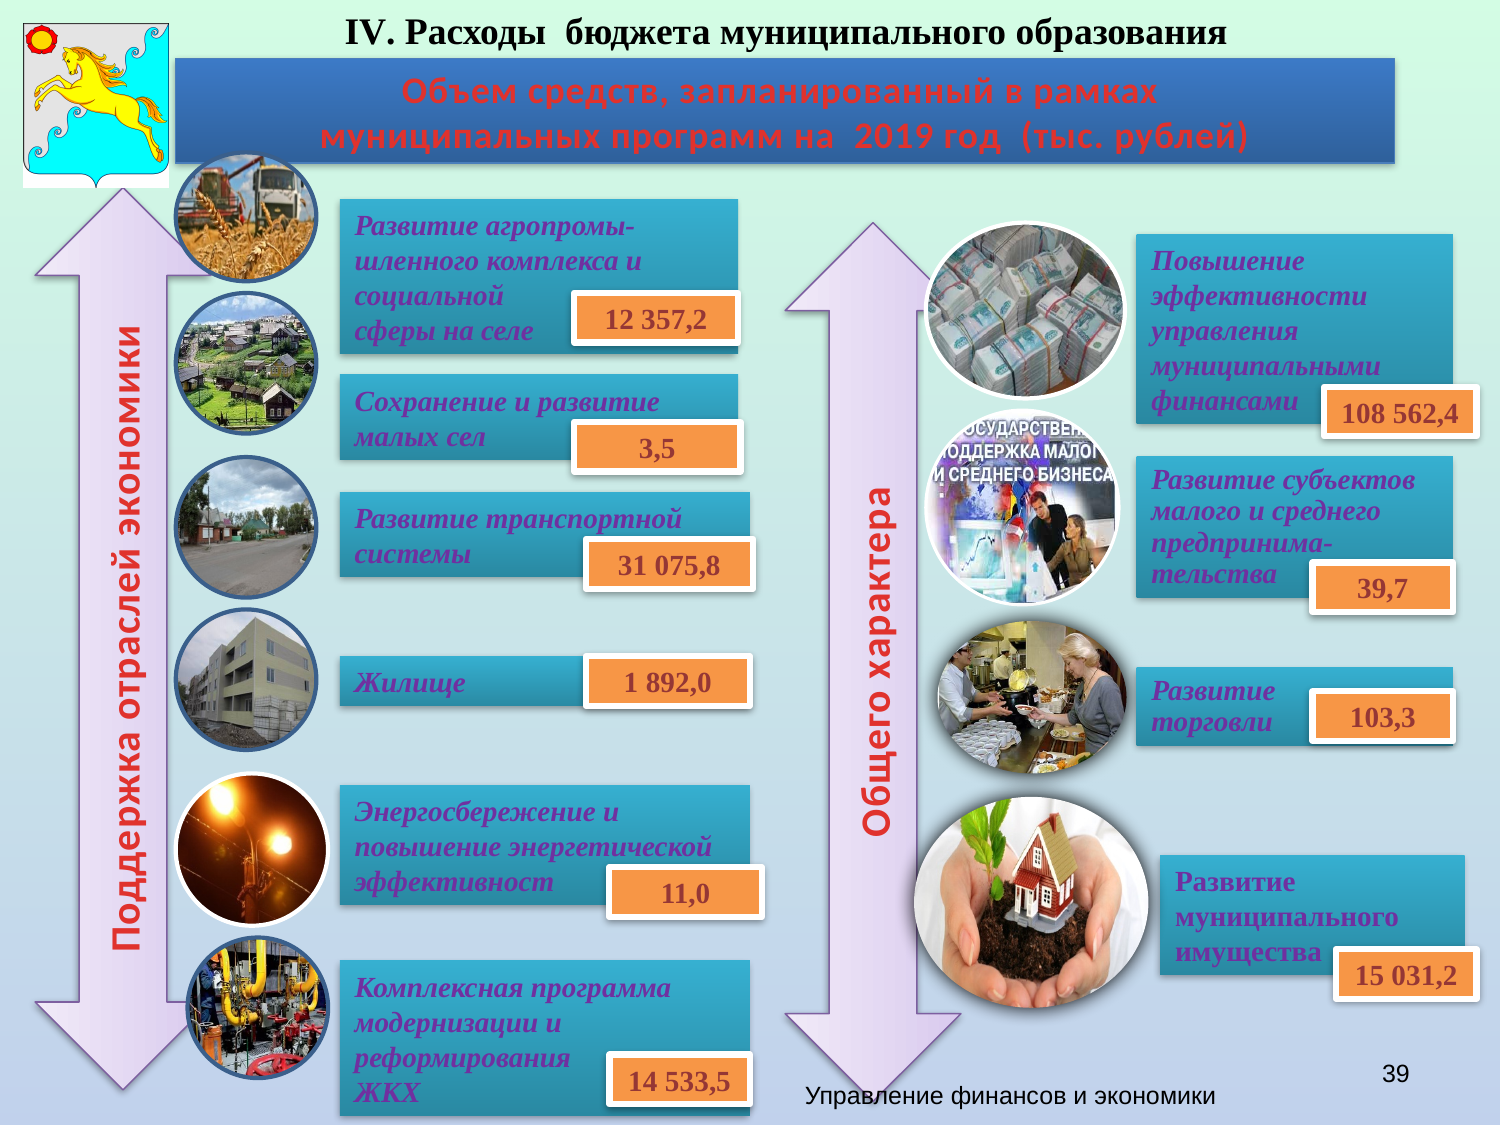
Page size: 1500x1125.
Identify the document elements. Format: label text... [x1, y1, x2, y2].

text_box 103,3 [1309, 688, 1456, 744]
text_box Объем средств, запланированный в рамках муниципальных программ на 2019 год (тыс. рублей) [175, 58, 1395, 164]
text_box Развитие транспортной системы [339, 492, 750, 577]
text_box [185, 935, 331, 1081]
text_box Сохранение и развитие малых сел [339, 374, 739, 460]
text_box Общего характера [784, 222, 959, 1065]
text_box Развитие агропромы-шленного комплекса и социальной сферы на селе [339, 199, 739, 354]
text_box 108 562,4 [1321, 384, 1480, 439]
text_box 11,0 [606, 864, 765, 920]
footer Управление финансов и экономики [773, 1065, 1249, 1125]
picture [23, 23, 169, 188]
text_box Развитие муниципального имущества [1160, 855, 1465, 976]
text_box Комплексная программа модернизации и реформирования ЖКХ [339, 960, 750, 1116]
text_box [923, 408, 1122, 607]
text_box 3,5 [571, 419, 744, 475]
text_box Развитие субъектов малого и среднего предпринима- тельства [1136, 456, 1453, 598]
text_box [173, 150, 319, 284]
text_box 31 075,8 [583, 536, 756, 592]
text_box [173, 771, 331, 928]
text_box 14 533,5 [606, 1051, 753, 1107]
text_box 15 031,2 [1333, 946, 1480, 1002]
text_box [923, 220, 1128, 401]
text_box Повышение эффективности управления муниципальными финансами [1136, 234, 1453, 424]
picture [937, 620, 1127, 774]
picture [913, 796, 1149, 1008]
text_box Энергосбережение и повышение энергетической эффективност [339, 785, 750, 905]
text_box 12 357,2 [571, 290, 741, 346]
text_box Жилище [339, 656, 579, 706]
text_box [173, 607, 319, 753]
text_box 1 892,0 [583, 653, 753, 709]
text_box [173, 454, 319, 600]
text_box Поддержка отраслей экономики [34, 197, 212, 1091]
slide_number 39 [1074, 1042, 1425, 1103]
text_box Развитие торговли [1136, 667, 1453, 746]
text_box [173, 290, 319, 436]
text_box 39,7 [1309, 559, 1456, 615]
text_box IV. Расходы бюджета муниципального образования [222, 0, 1360, 60]
